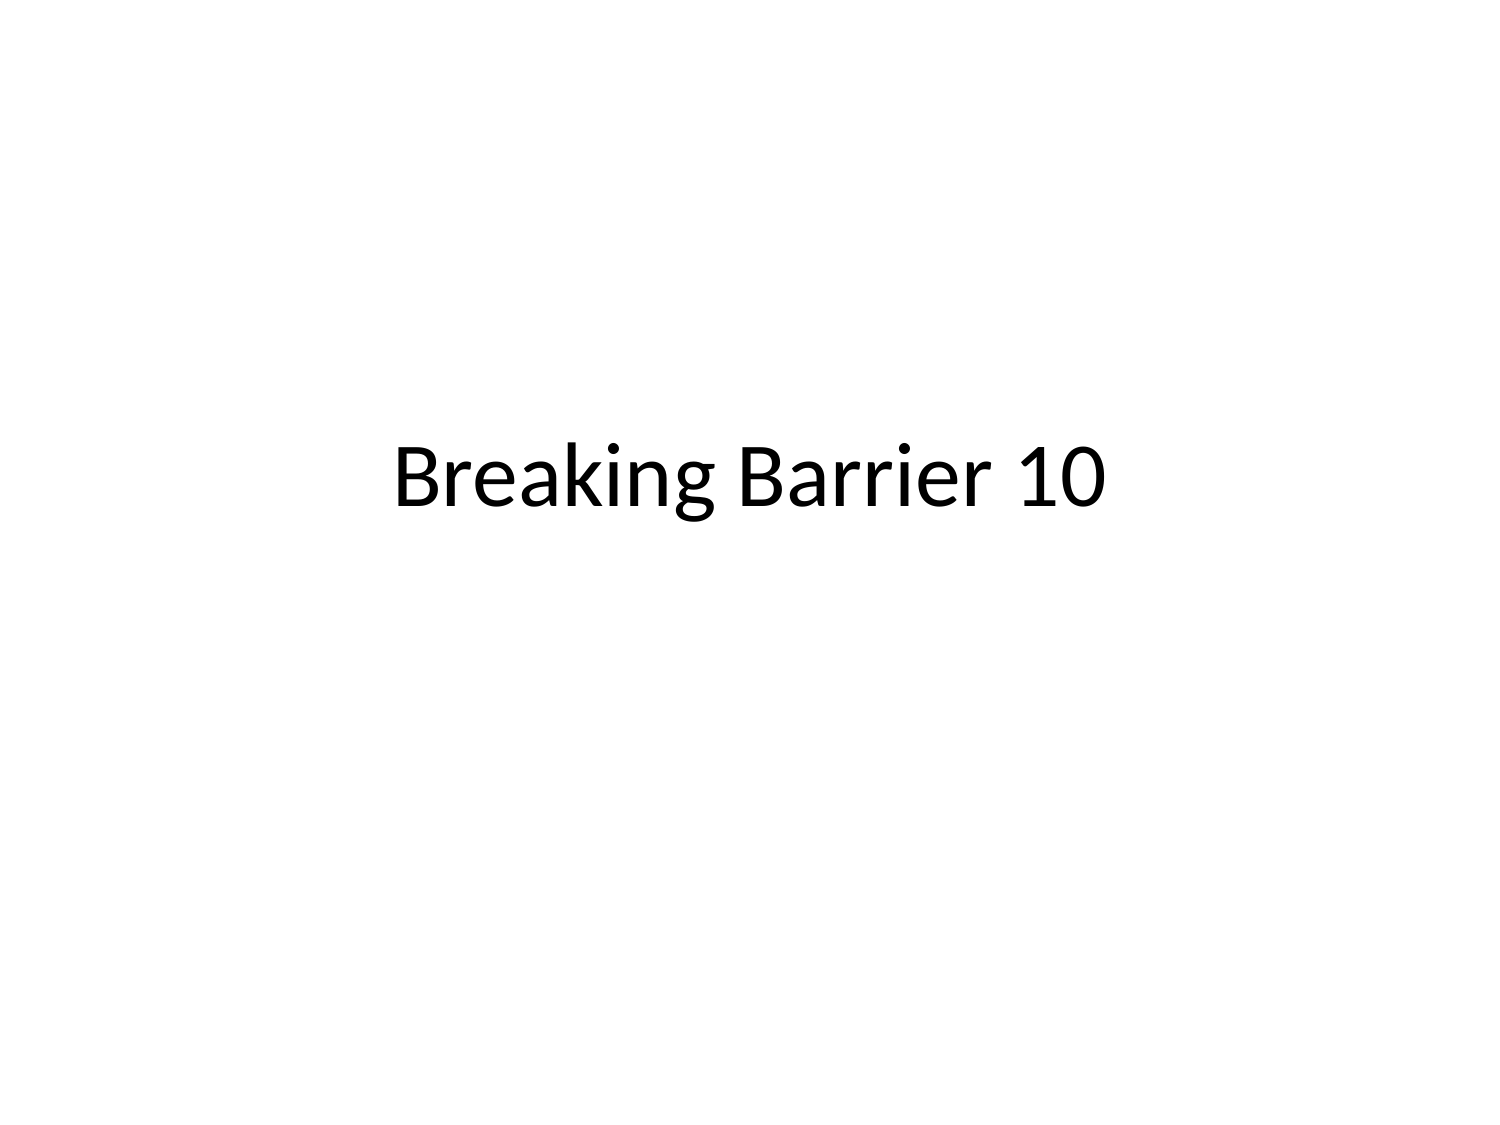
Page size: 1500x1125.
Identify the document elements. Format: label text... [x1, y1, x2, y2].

title Breaking Barrier 10 [112, 349, 1388, 591]
